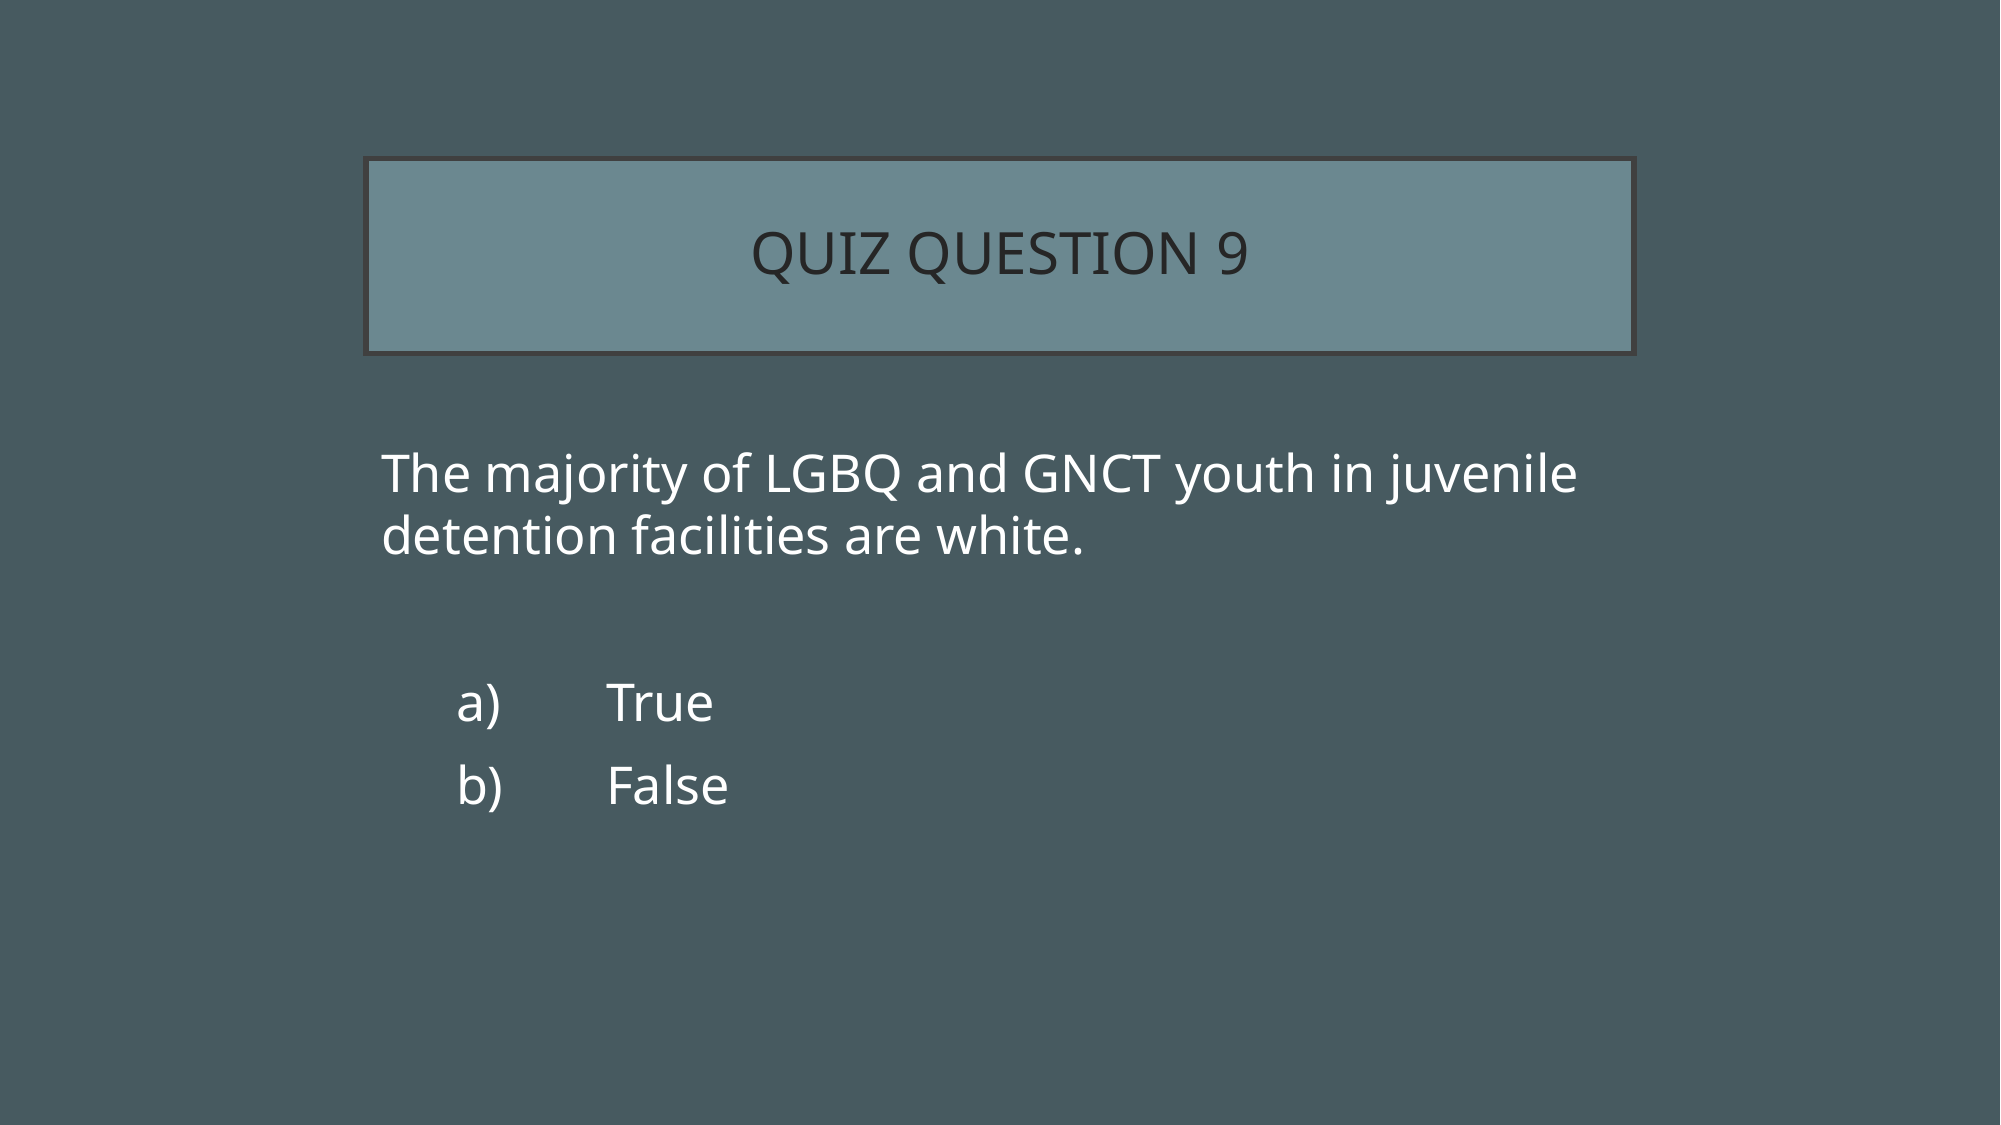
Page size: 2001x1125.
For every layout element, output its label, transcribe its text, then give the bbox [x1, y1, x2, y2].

title QUIZ QUESTION 9 [363, 156, 1637, 356]
list The majority of LGBQ and GNCT youth in juvenile detention facilities are white. a) True b) False [366, 432, 1634, 942]
